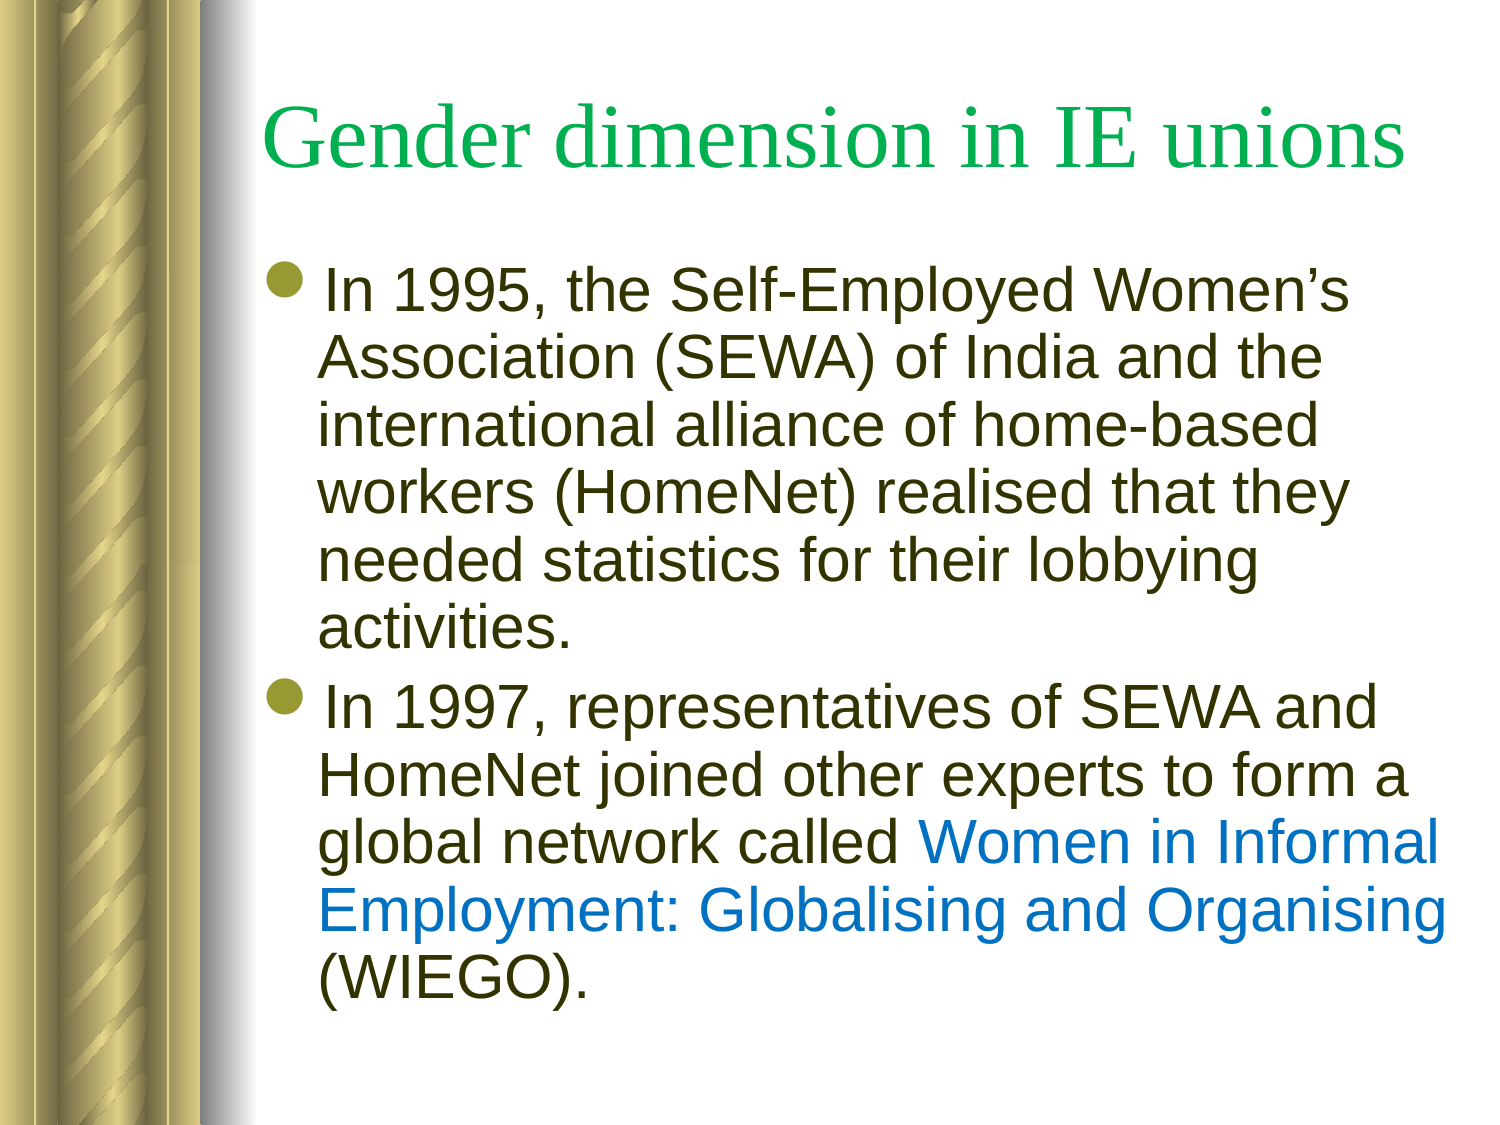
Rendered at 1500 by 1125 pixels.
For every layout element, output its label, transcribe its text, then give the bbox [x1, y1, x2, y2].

title Gender dimension in IE unions [245, 37, 1476, 226]
list In 1995, the Self-Employed Women’s Association (SEWA) of India and the international alliance of home-based workers (HomeNet) realised that they needed statistics for their lobbying activities. In 1997, representatives of SEWA and HomeNet joined other experts to form a global network called Women in Informal Employment: Globalising and Organising (WIEGO). [245, 249, 1476, 1024]
